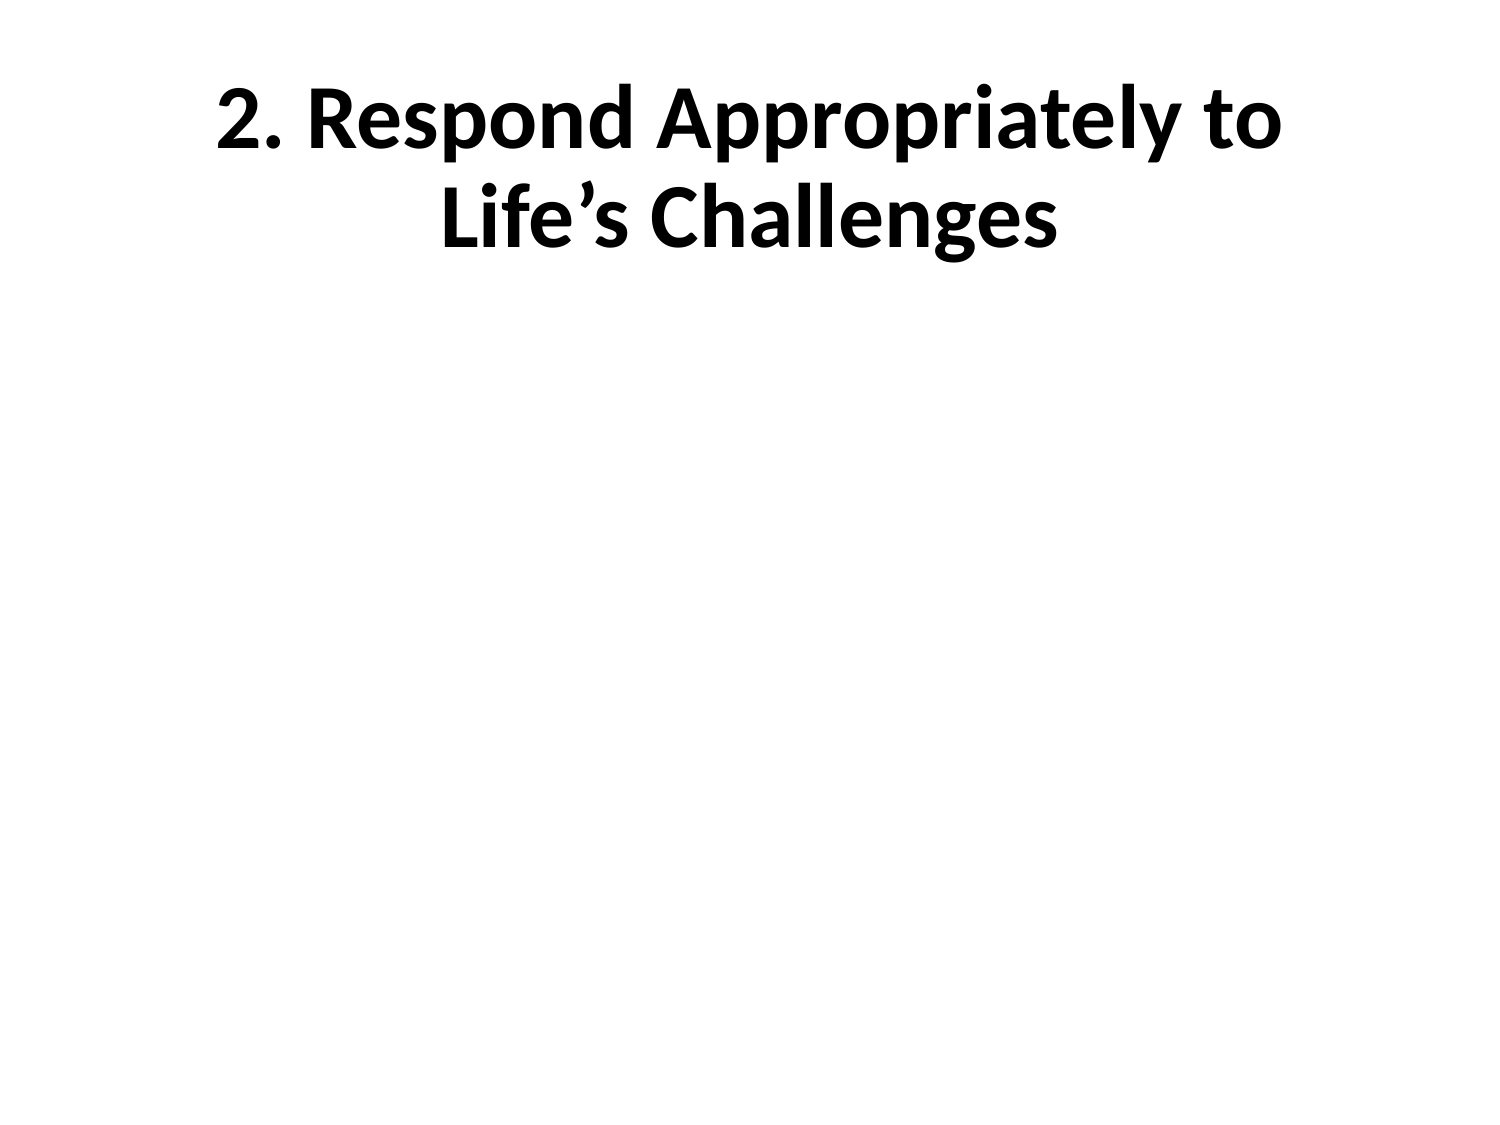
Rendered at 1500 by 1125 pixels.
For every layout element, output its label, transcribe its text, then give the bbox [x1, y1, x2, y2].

title 2. Respond Appropriately to Life’s Challenges [103, 59, 1397, 278]
